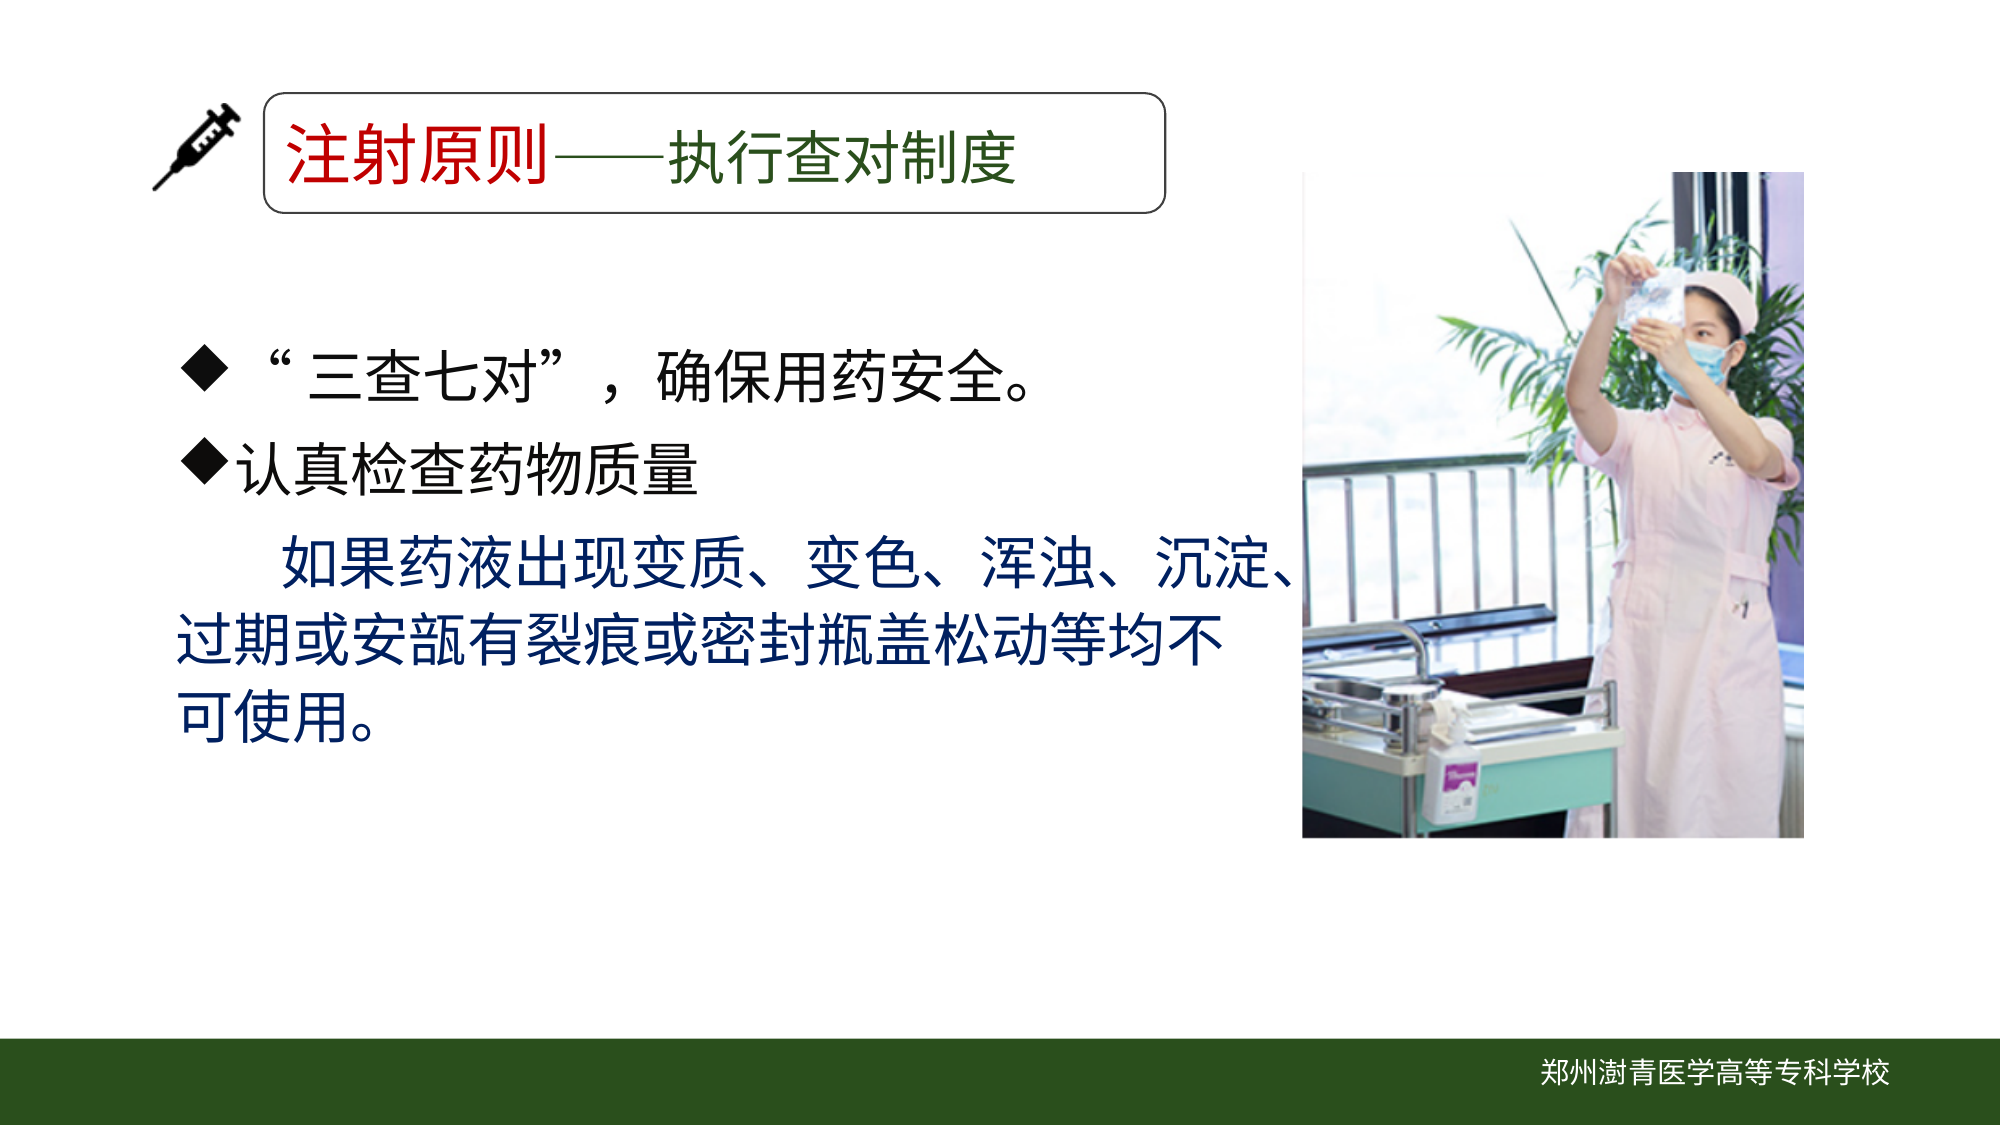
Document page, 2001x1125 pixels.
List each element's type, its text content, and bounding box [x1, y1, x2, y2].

slide_number 郑州澍青医学高等专科学校 [1431, 1046, 2000, 1116]
picture [140, 103, 264, 203]
text_box 注射原则——执行查对制度 [264, 92, 1167, 214]
picture [1301, 172, 1804, 840]
text_box “三查七对”，确保用药安全。 认真检查药物质量 如果药液出现变质、变色、浑浊、沉淀、过期或安瓿有裂痕或密封瓶盖松动等均不可使用。 [161, 326, 1296, 752]
